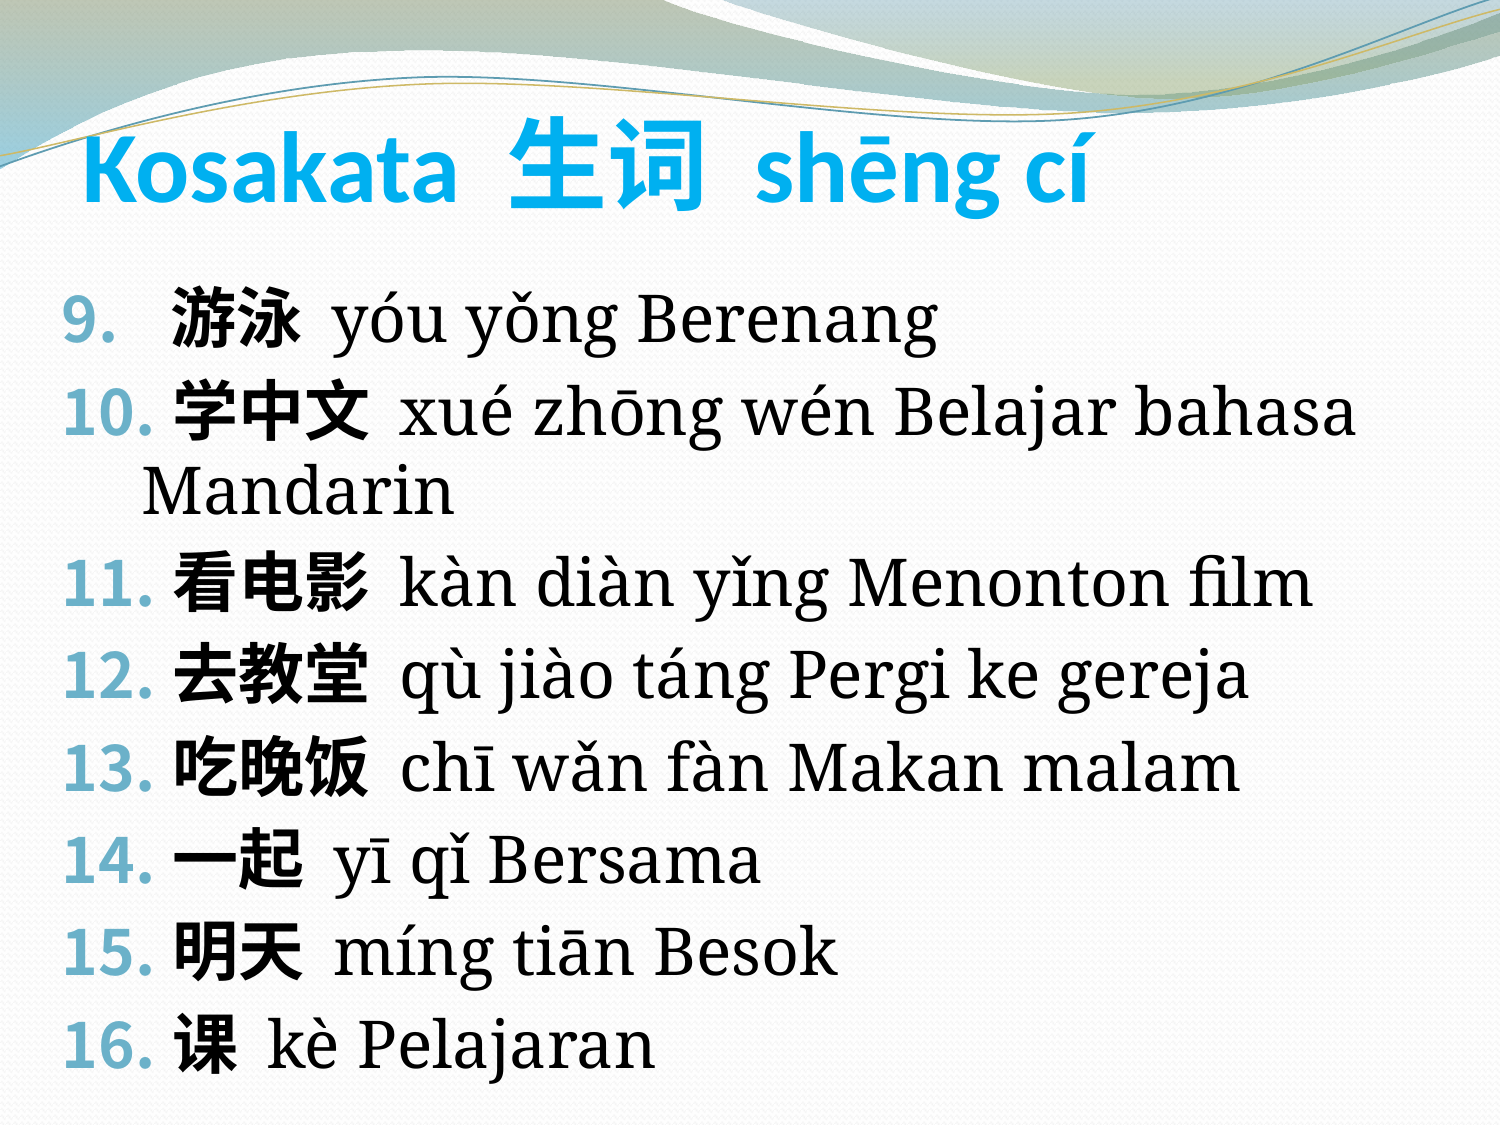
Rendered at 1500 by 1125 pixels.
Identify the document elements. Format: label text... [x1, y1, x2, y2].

list 游泳 yóu yǒng Berenang 学中文 xué zhōng wén Belajar bahasa Mandarin 看电影 kàn diàn yǐng Menonton film 去教堂 qù jiào táng Pergi ke gereja 吃晚饭 chī wǎn fàn Makan malam 一起 yī qǐ Bersama 明天 míng tiān Besok 课 kè Pelajaran [46, 269, 1454, 1090]
title Kosakata 生词 shēng cí [82, 93, 1432, 223]
